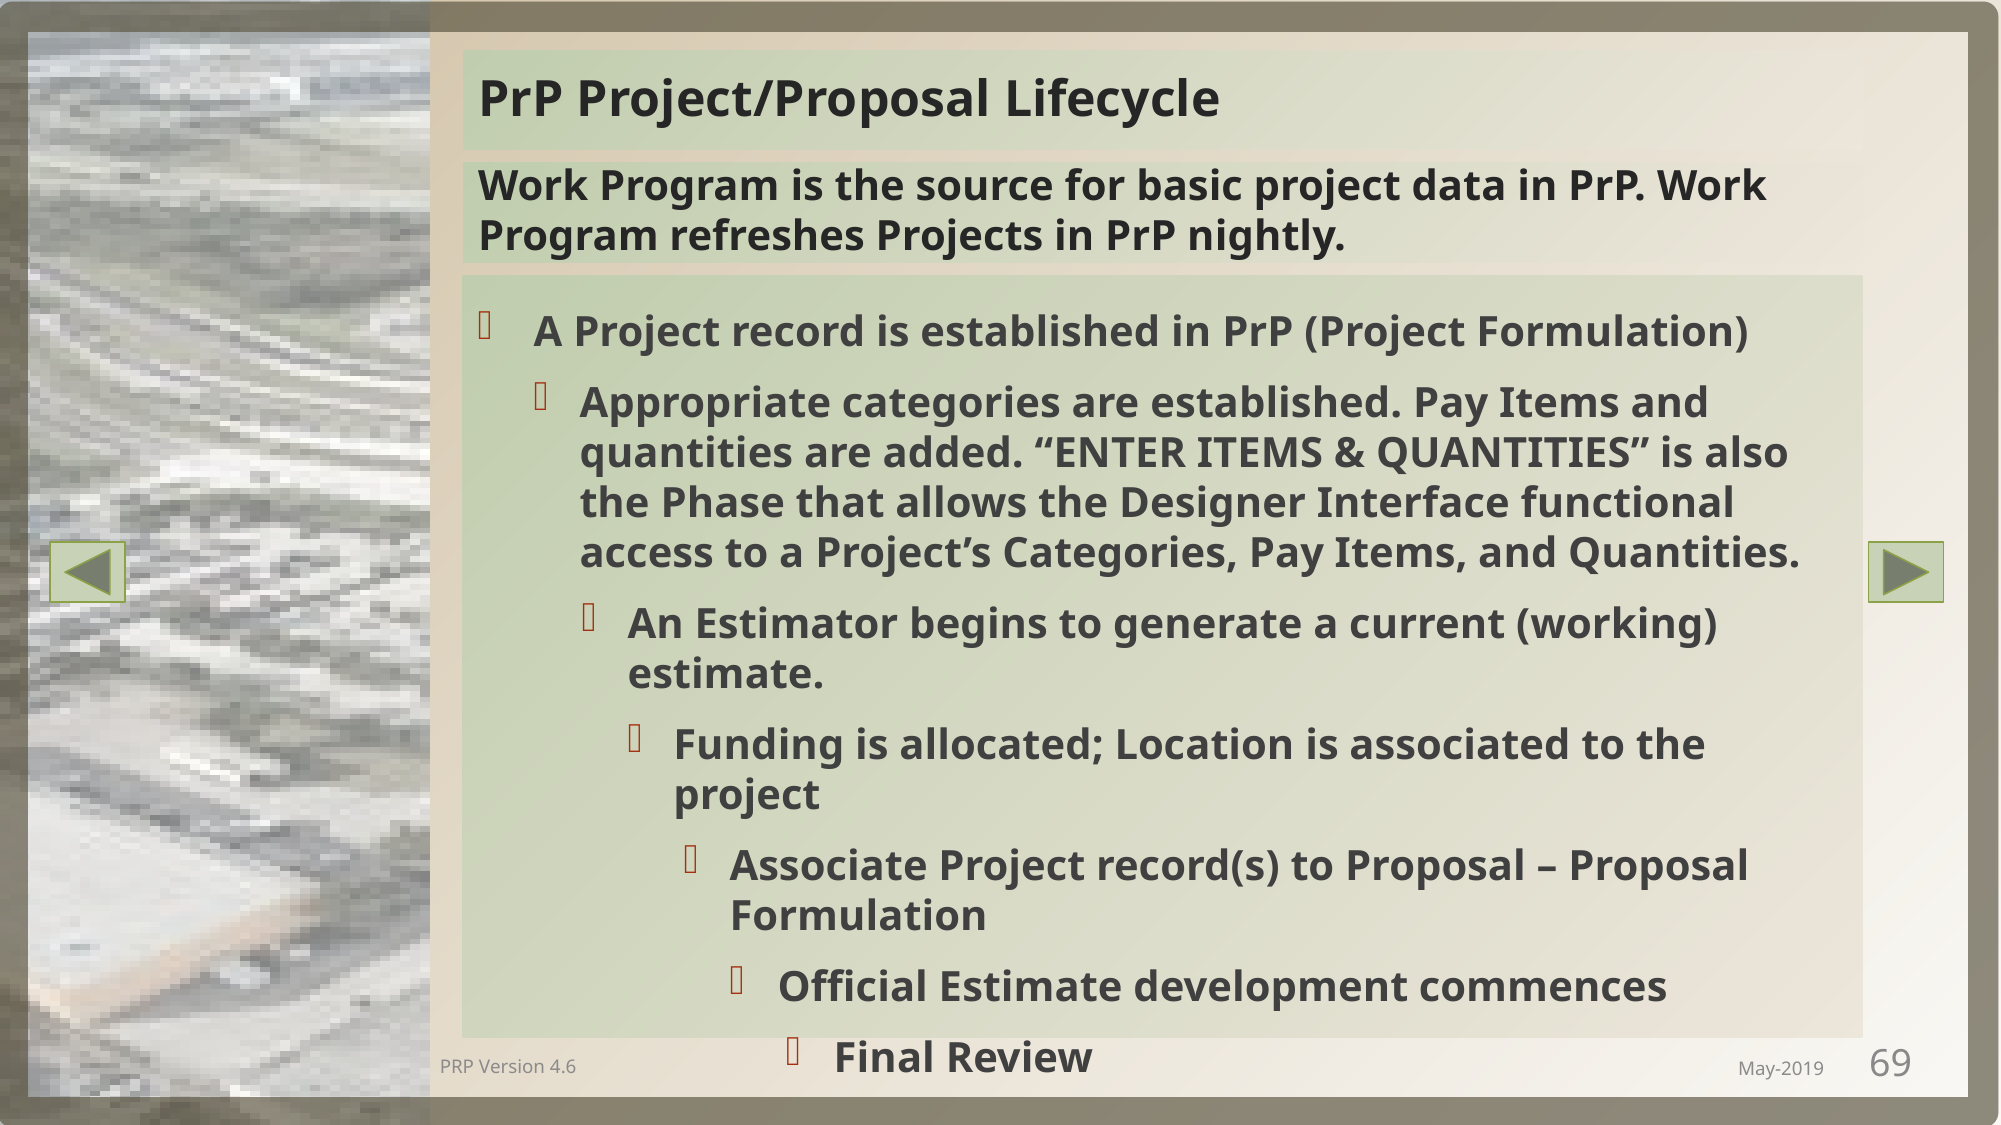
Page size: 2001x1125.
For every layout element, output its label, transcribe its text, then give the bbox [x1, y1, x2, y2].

text_box Work Program is the source for basic project data in PrP. Work Program refreshes Projects in PrP nightly. [463, 162, 1863, 263]
title PrP Project/Proposal Lifecycle [463, 50, 1863, 150]
list A Project record is established in PrP (Project Formulation) Appropriate categories are established. Pay Items and quantities are added. “Enter Items & Quantities” is also the Phase that allows the Designer Interface functional access to a Project’s Categories, Pay Items, and Quantities. An Estimator begins to generate a current (working) estimate. Funding is allocated; Location is associated to the project Associate Project record(s) to Proposal – Proposal Formulation Official Estimate development commences Final Review [462, 275, 1863, 1038]
slide_number May-2019 [28, 32, 430, 1097]
slide_number May-2019 [0, 0, 430, 7]
slide_number May-2019 [1699, 1037, 1840, 1099]
footer PRP Version 4.6 [424, 1037, 1675, 1098]
